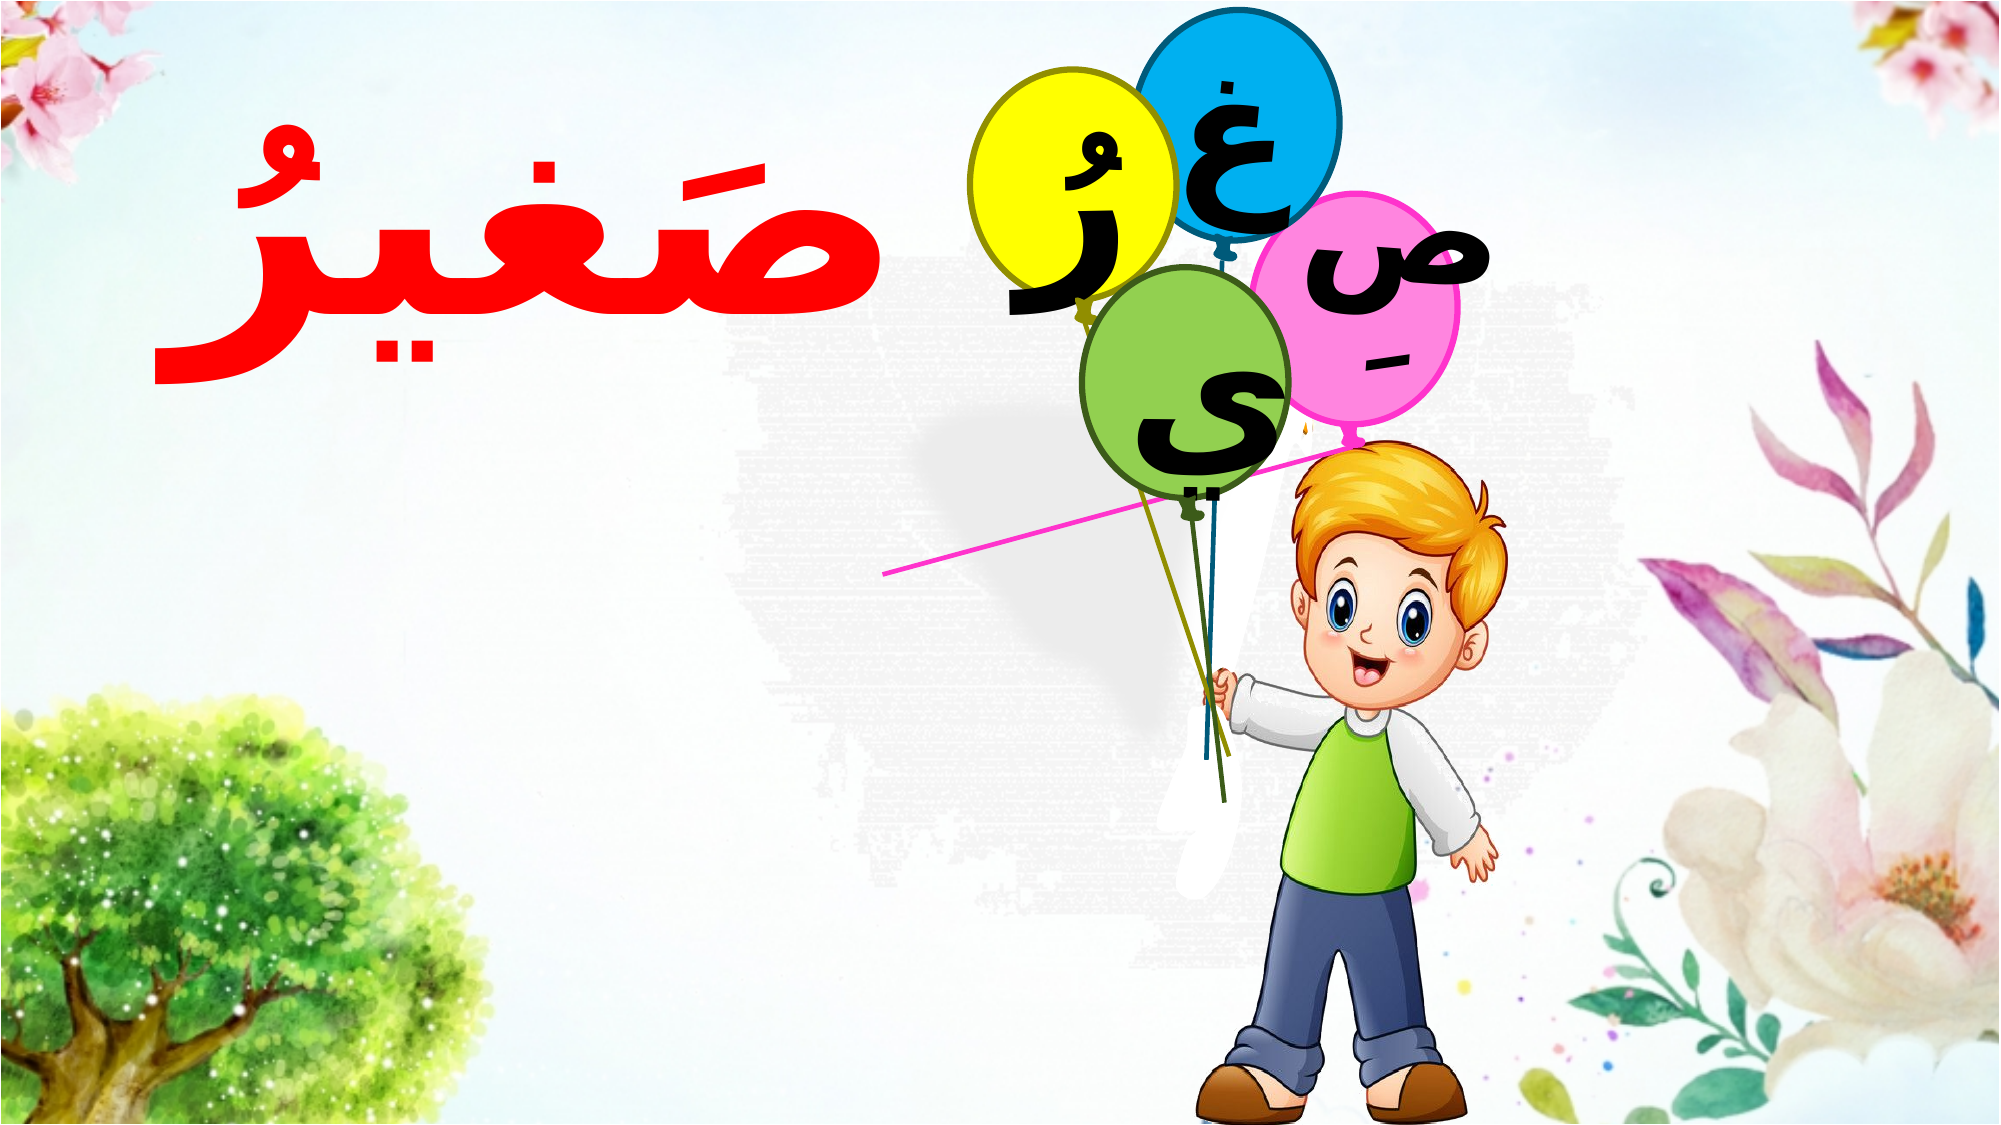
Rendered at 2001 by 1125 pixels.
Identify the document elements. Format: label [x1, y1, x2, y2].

text_box [1275, 190, 1432, 760]
picture [0, 0, 2000, 1125]
text_box [1068, 266, 1275, 800]
text_box [1133, 9, 1389, 743]
text_box [908, 81, 1264, 732]
text_box [935, 383, 1579, 1125]
